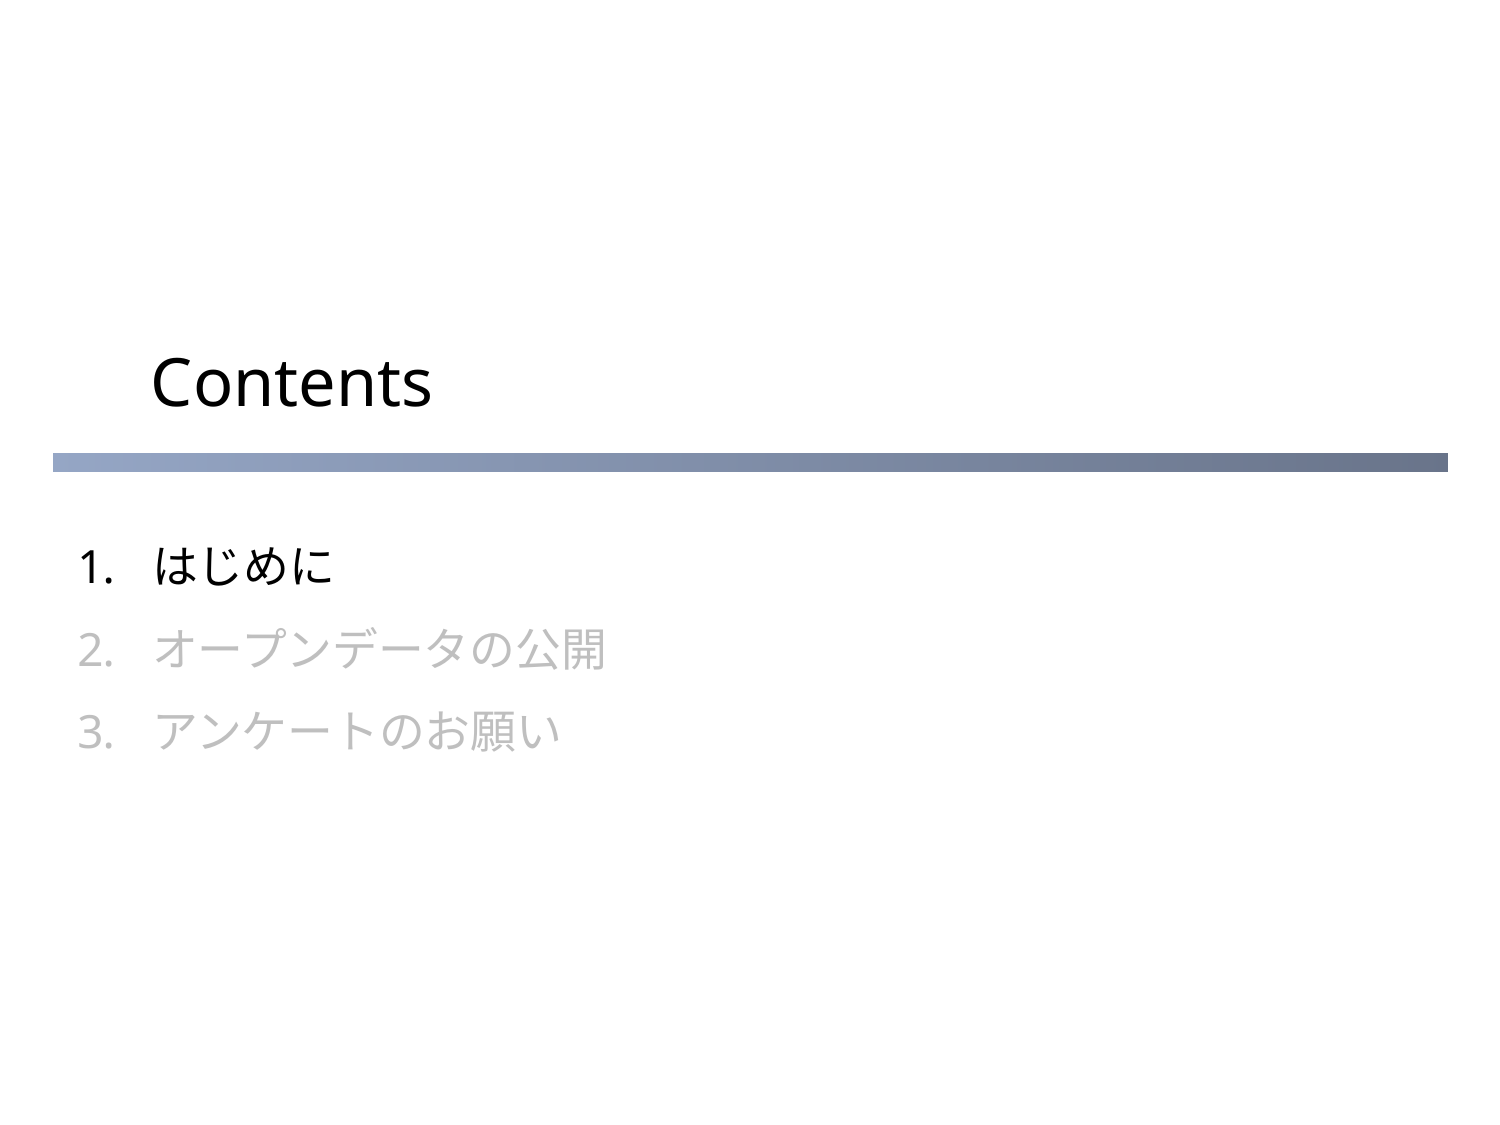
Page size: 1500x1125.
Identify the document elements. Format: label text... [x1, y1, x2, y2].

text_box はじめに オープンデータの公開 アンケートのお願い [62, 503, 622, 766]
